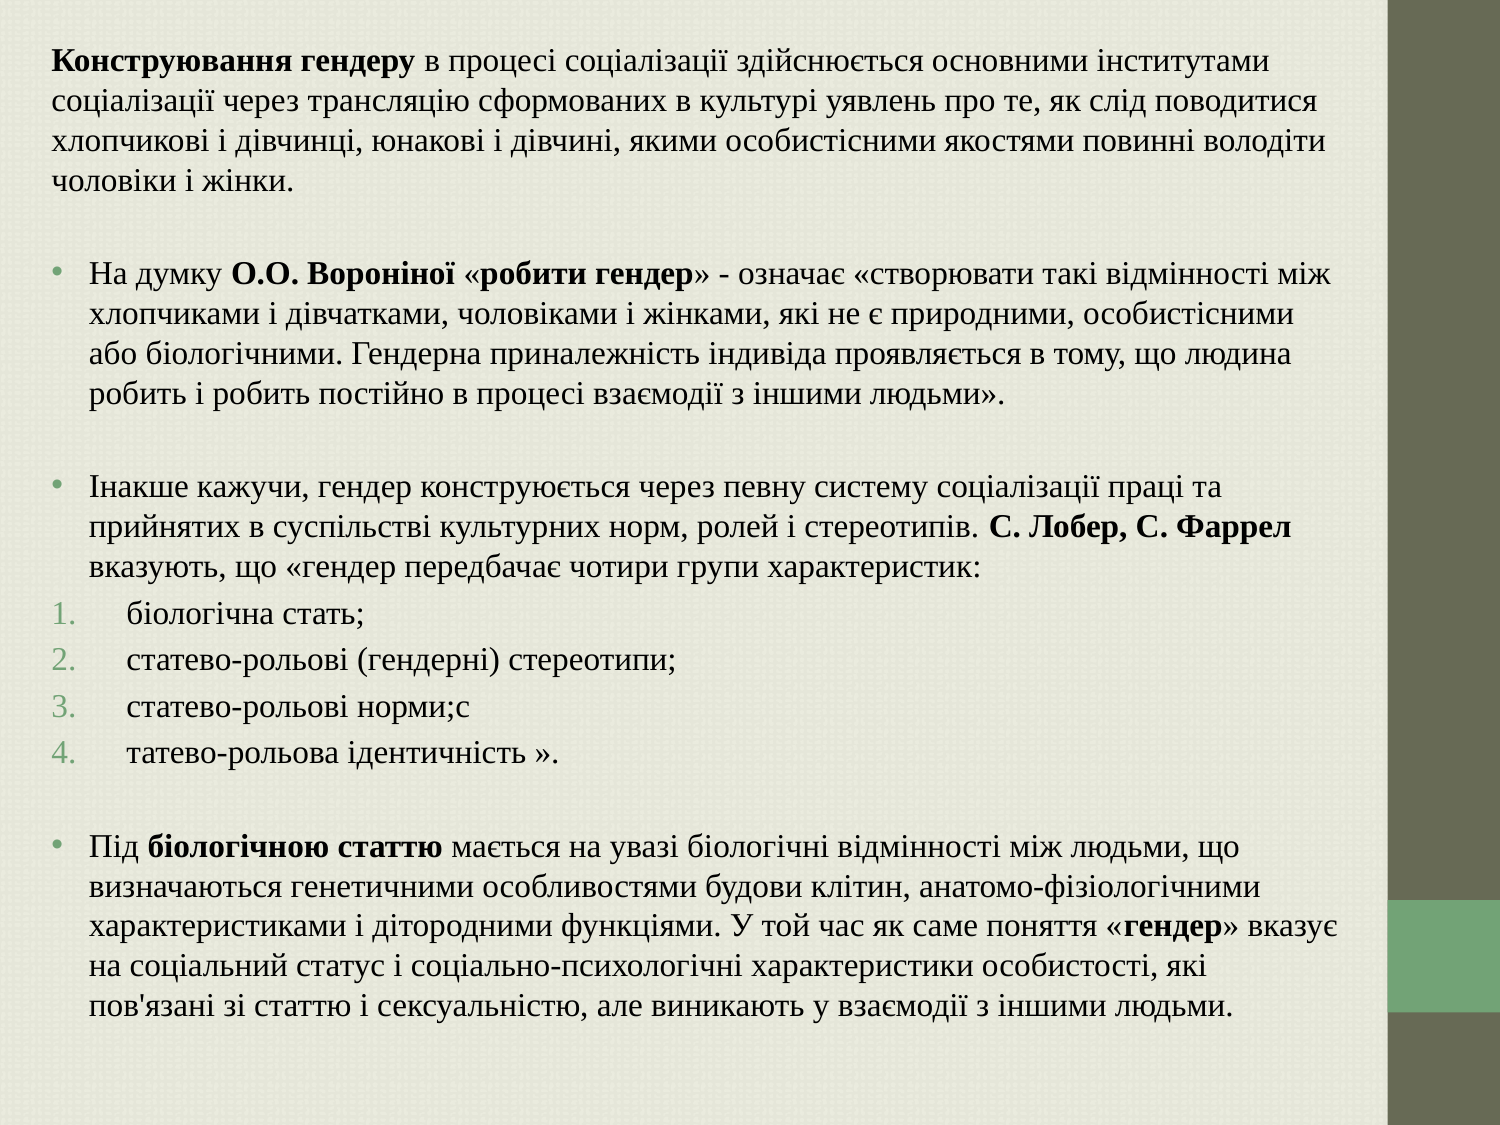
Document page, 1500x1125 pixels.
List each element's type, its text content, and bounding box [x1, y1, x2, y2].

picture [0, 0, 1387, 1125]
list Конструювання гендеру в процесі соціалізації здійснюється основними інститутами соціалізації через трансляцію сформованих в культурі уявлень про те, як слід поводитися хлопчикові і дівчинці, юнакові і дівчині, якими особистісними якостями повинні володіти чоловіки і жінки. На думку О.О. Вороніної «робити гендер» - означає «створювати такі відмінності між хлопчиками і дівчатками, чоловіками і жінками, які не є природними, особистісними або біологічними. Гендерна приналежність індивіда проявляється в тому, що людина робить і робить постійно в процесі взаємодії з іншими людьми». Інакше кажучи, гендер конструюється через певну систему соціалізації праці та прийнятих в суспільстві культурних норм, ролей і стереотипів. С. Лобер, С. Фаррел вказують, що «гендер передбачає чотири групи характеристик: біологічна стать; статево-рольові (гендерні) стереотипи; статево-рольові норми;с татево-рольова ідентичність ». Під біологічною статтю мається на увазі біологічні відмінності між людьми, що визначаються генетичними особливостями будови клітин, анатомо-фізіологічними характеристиками і дітородними функціями. У той час як саме поняття «гендер» вказує на соціальний статус і соціально-психологічні характеристики особистості, які пов'язані зі статтю і сексуальністю, але виникають у взаємодії з іншими людьми. [17, 30, 1353, 1094]
